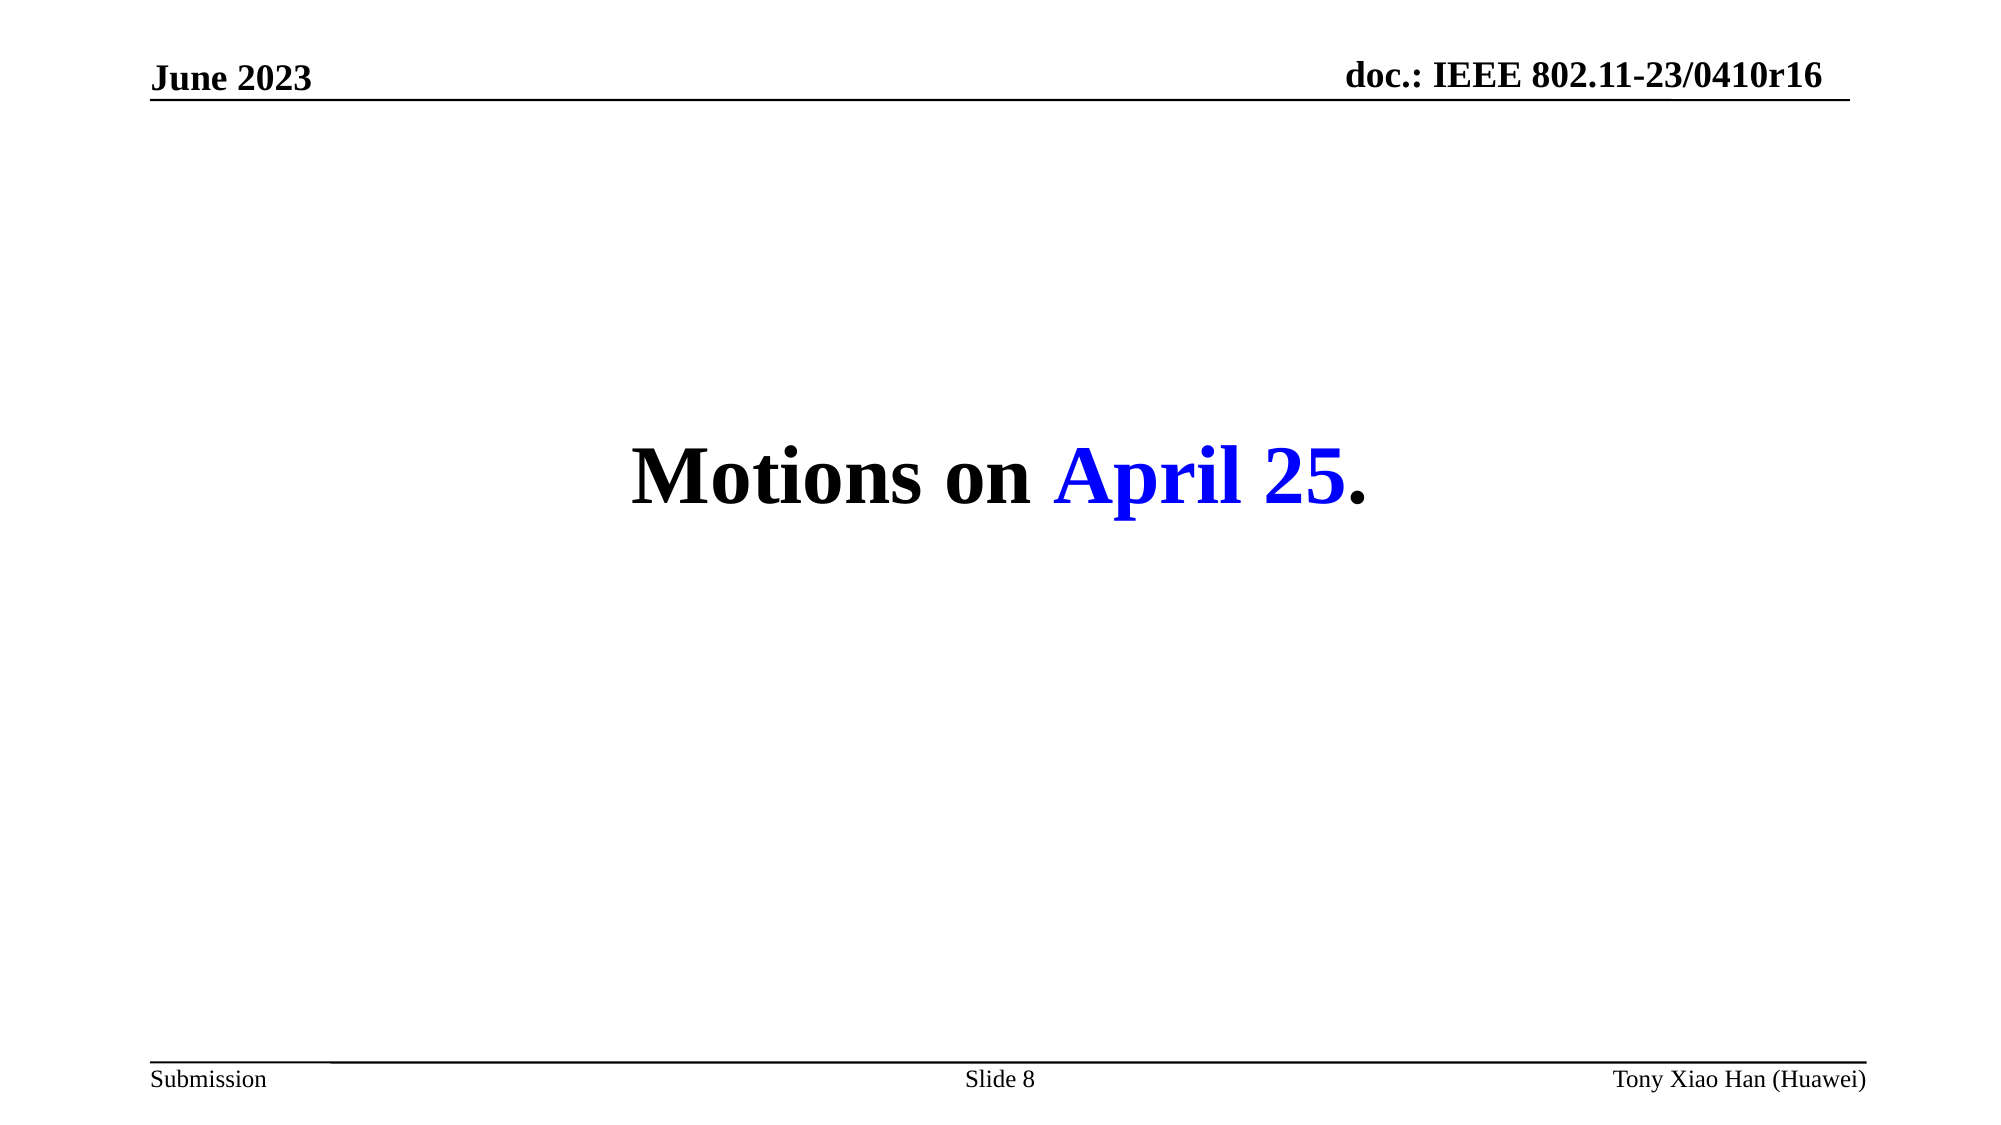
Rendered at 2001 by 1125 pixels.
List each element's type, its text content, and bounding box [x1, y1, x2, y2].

text_box Motions on April 25. [362, 412, 1638, 950]
